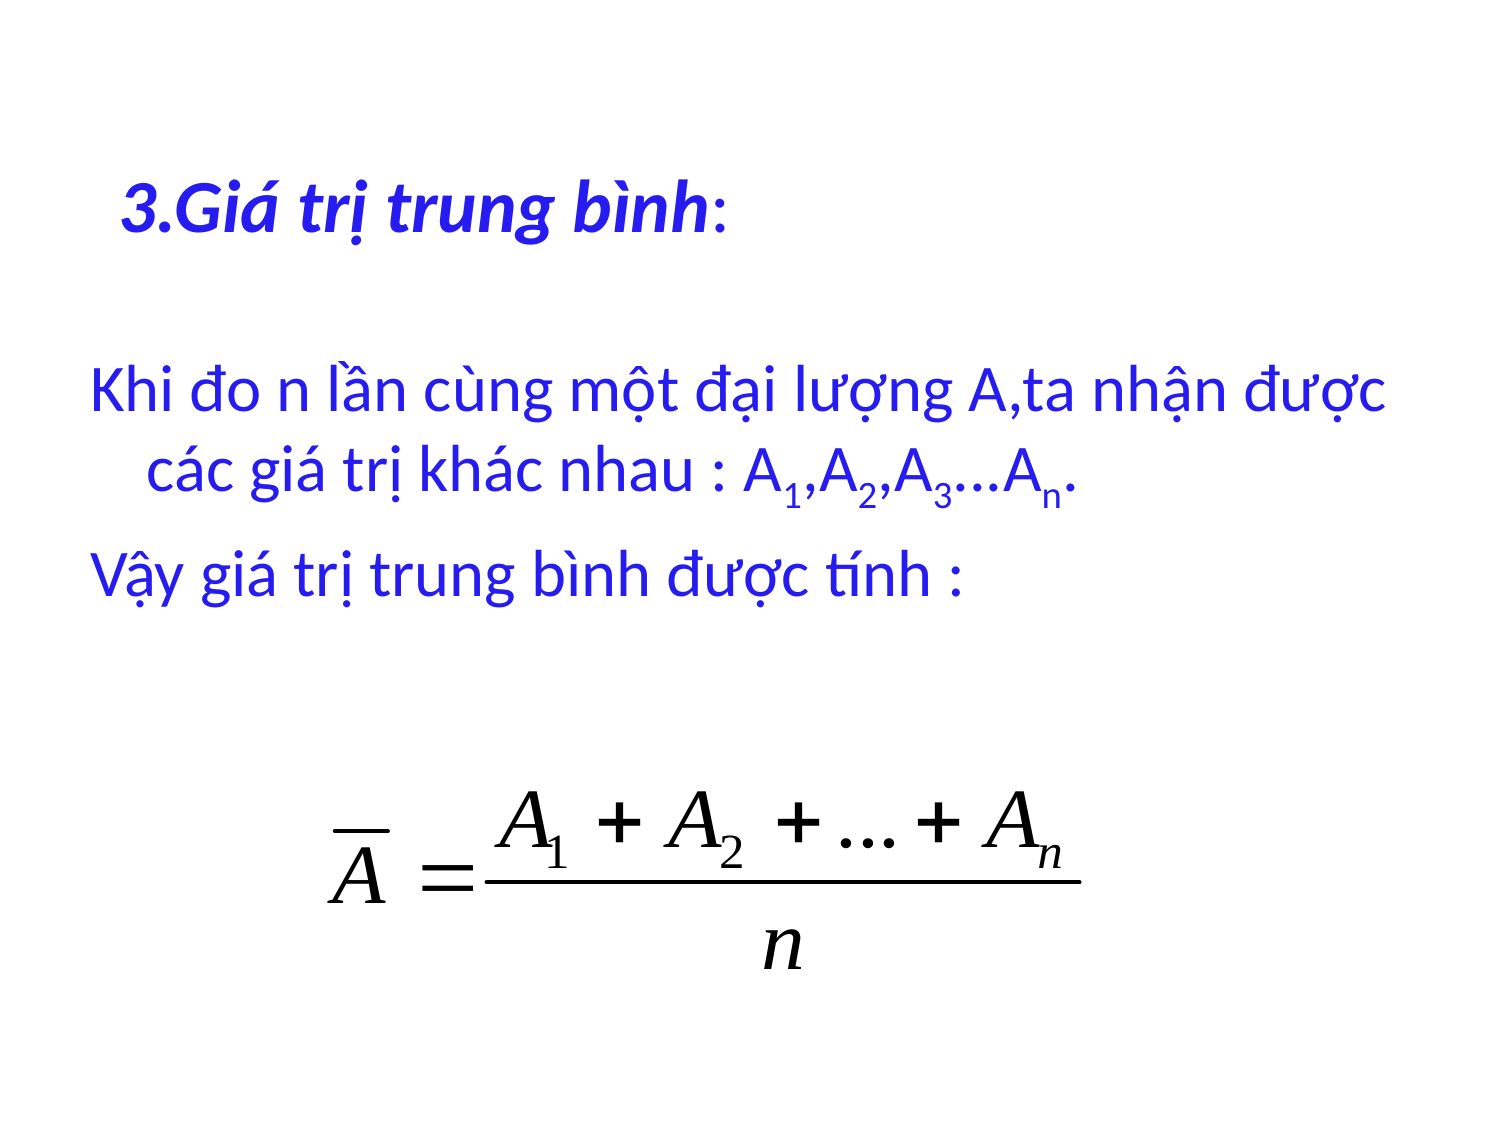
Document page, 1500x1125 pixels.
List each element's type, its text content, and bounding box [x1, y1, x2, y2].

picture [312, 762, 1101, 988]
list Khi đo n lần cùng một đại lượng A,ta nhận được các giá trị khác nhau : A1,A2,A3...An. Vậy giá trị trung bình được tính : [75, 337, 1425, 625]
text_box 3.Giá trị trung bình: [103, 149, 746, 255]
